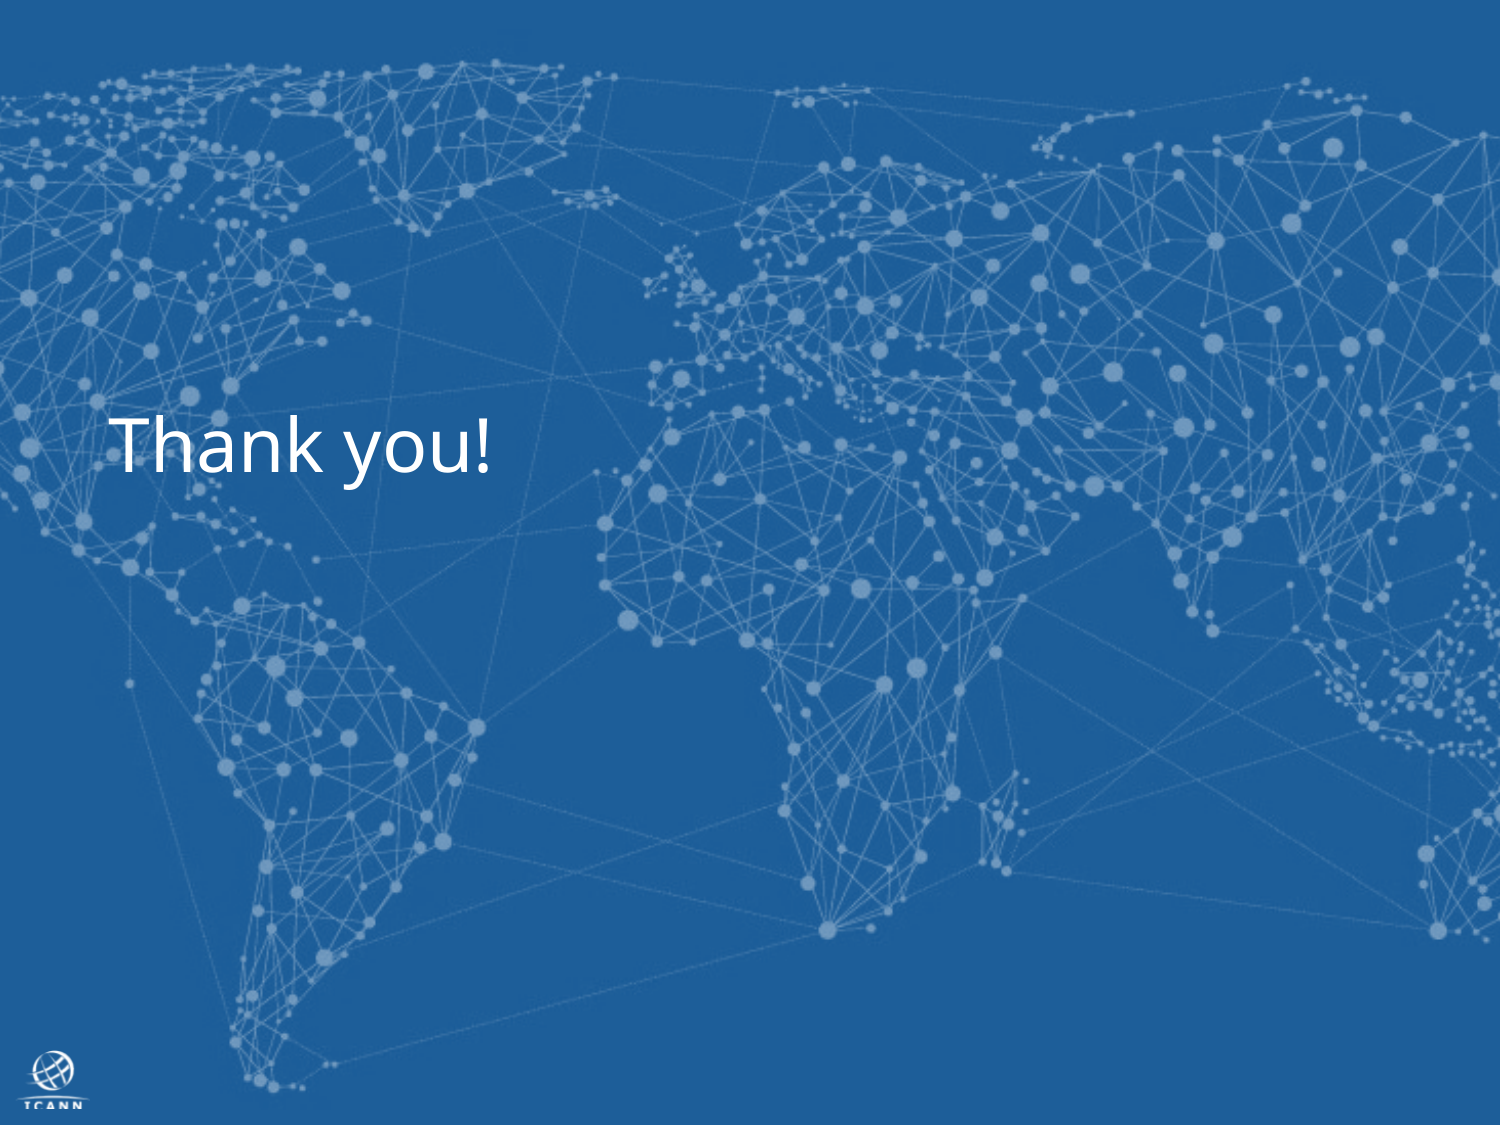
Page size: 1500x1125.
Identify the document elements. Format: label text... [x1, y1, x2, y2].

list Thank you! [93, 389, 1120, 674]
